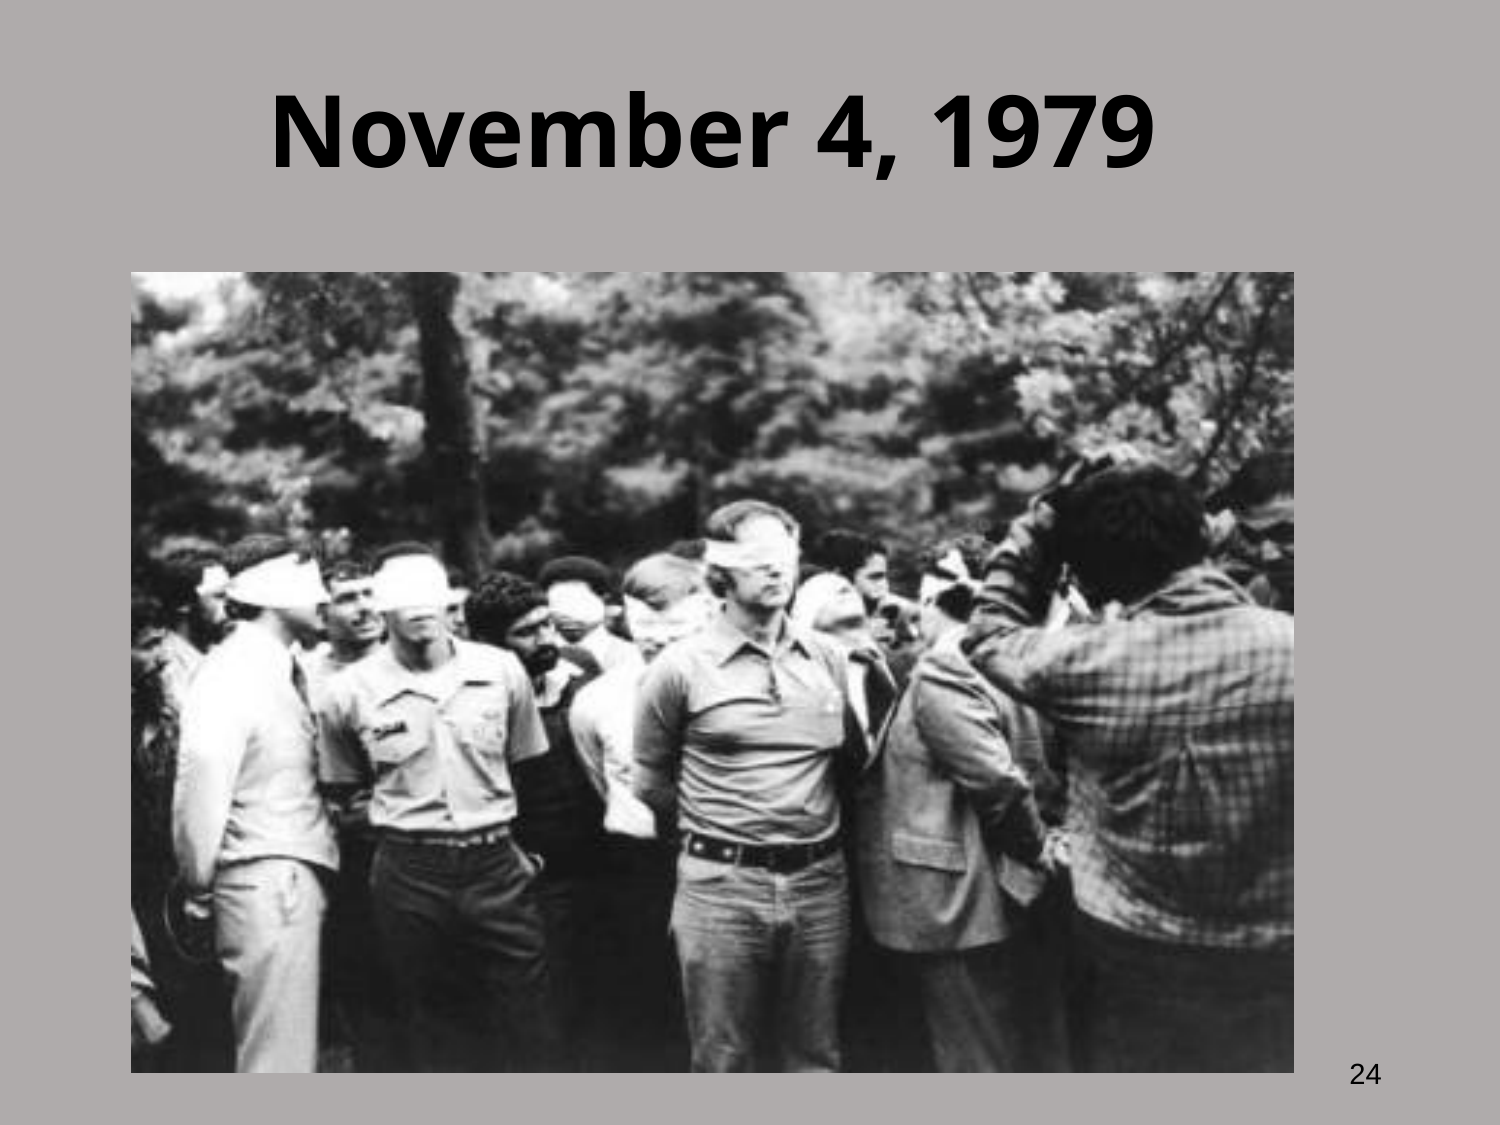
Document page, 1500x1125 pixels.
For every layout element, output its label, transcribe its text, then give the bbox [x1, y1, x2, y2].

slide_number 24 [1059, 1042, 1397, 1103]
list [131, 272, 1294, 1073]
title November 4, 1979 [131, 59, 1294, 211]
